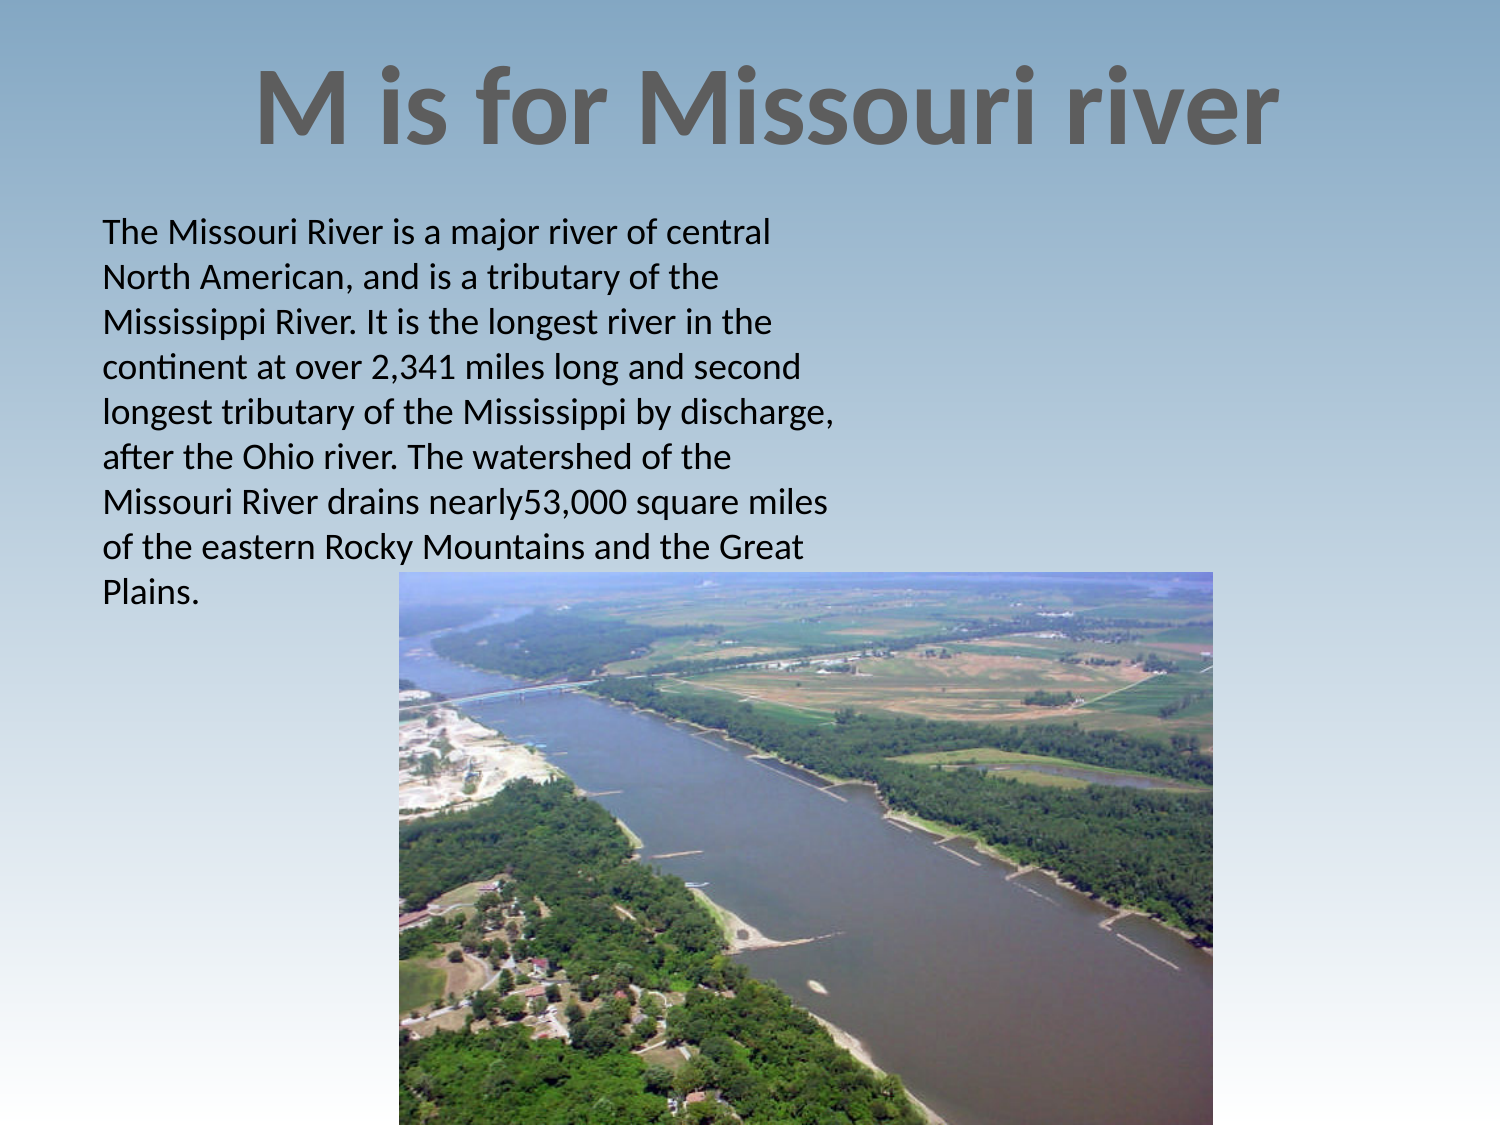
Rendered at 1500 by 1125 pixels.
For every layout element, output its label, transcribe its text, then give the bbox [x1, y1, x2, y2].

text_box The Missouri River is a major river of central North American, and is a tributary of the Mississippi River. It is the longest river in the continent at over 2,341 miles long and second longest tributary of the Mississippi by discharge, after the Ohio river. The watershed of the Missouri River drains nearly53,000 square miles of the eastern Rocky Mountains and the Great Plains. [87, 199, 863, 620]
picture [399, 572, 1213, 1125]
text_box M is for Missouri river [238, 24, 1298, 175]
